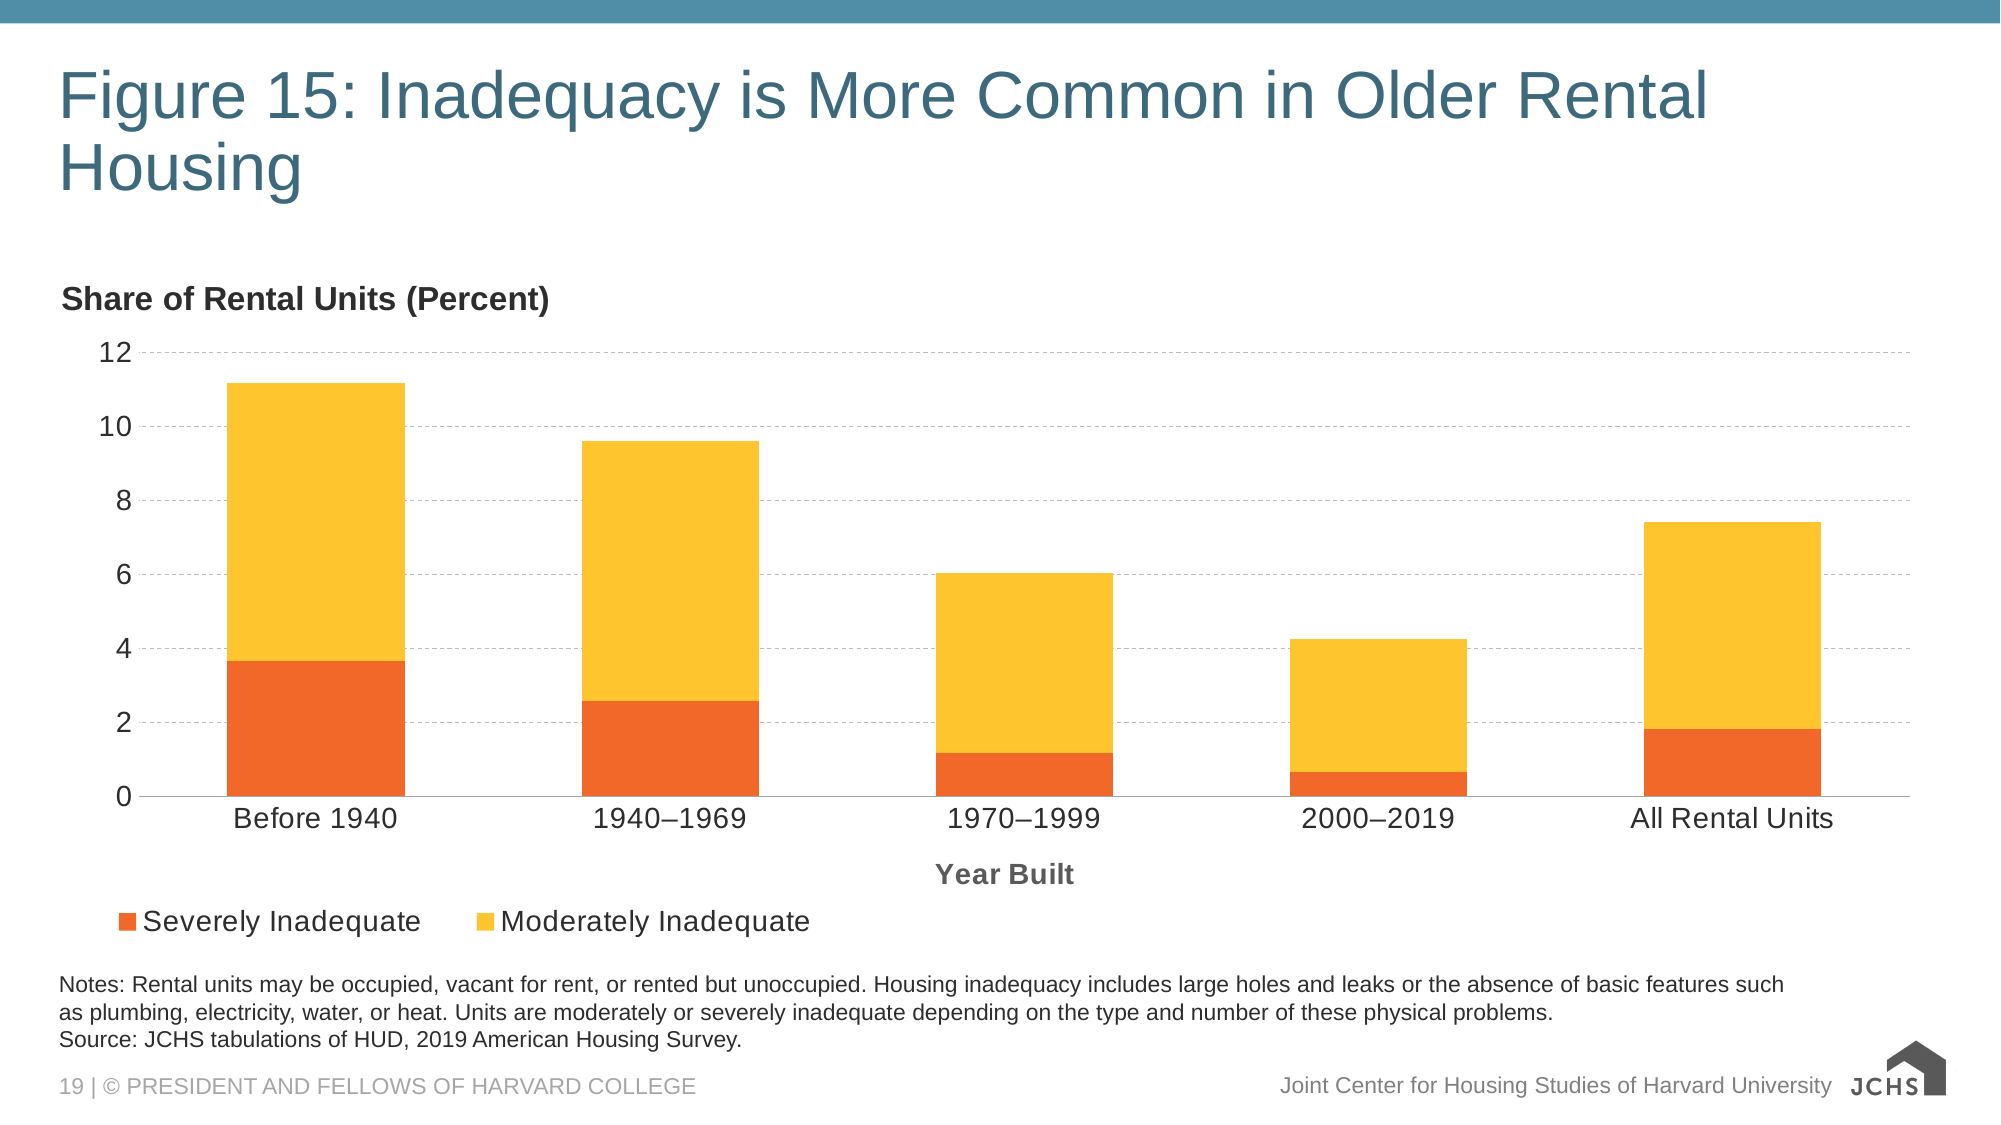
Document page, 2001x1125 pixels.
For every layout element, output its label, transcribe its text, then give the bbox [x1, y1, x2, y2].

list Notes: Rental units may be occupied, vacant for rent, or rented but unoccupied. Housing inadequacy includes large holes and leaks or the absence of basic features such as plumbing, electricity, water, or heat. Units are moderately or severely inadequate depending on the type and number of these physical problems. Source: JCHS tabulations of HUD, 2019 American Housing Survey. [43, 972, 1807, 1060]
picture [1839, 1031, 1957, 1105]
title Figure 15: Inadequacy is More Common in Older Rental Housing [43, 59, 1942, 206]
chart [43, 258, 1942, 948]
